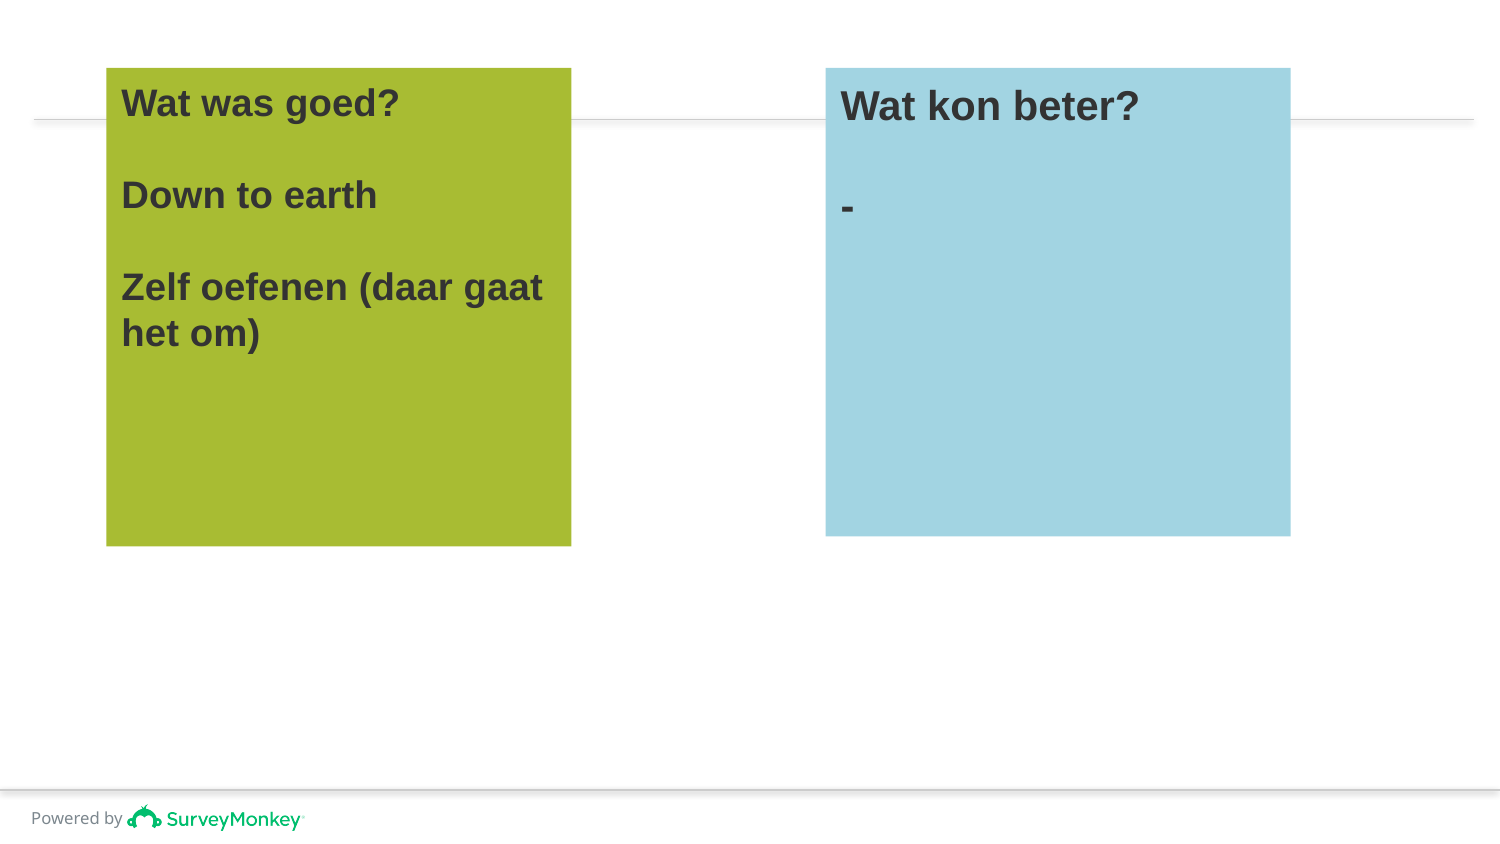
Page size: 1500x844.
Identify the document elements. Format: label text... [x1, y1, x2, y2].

picture [116, 793, 316, 842]
title Wat was goed? Down to earth Zelf oefenen (daar gaat het om) [106, 67, 572, 547]
text_box Wat kon beter? - [825, 67, 1291, 537]
